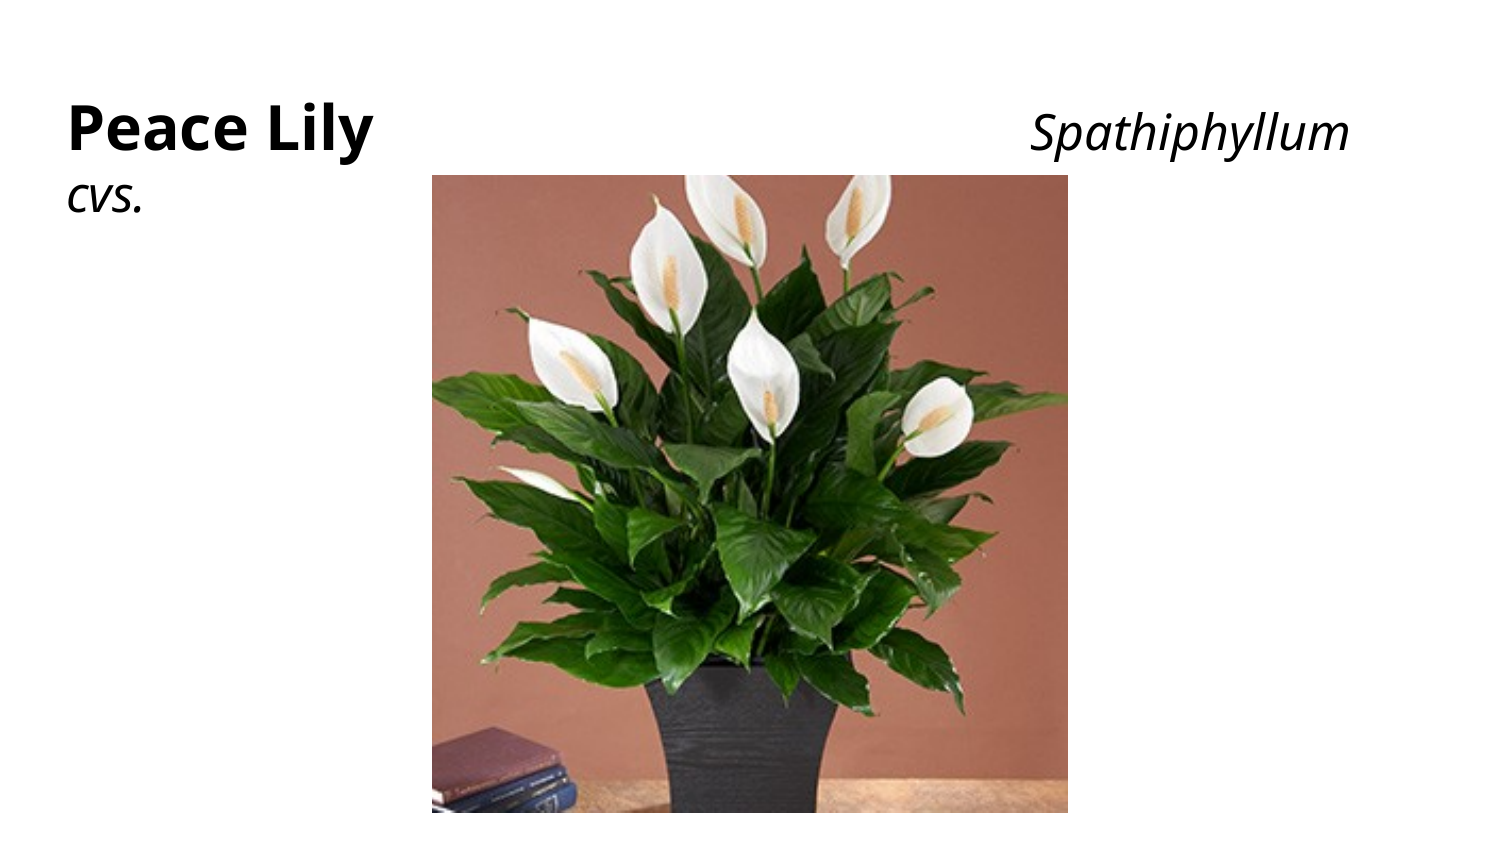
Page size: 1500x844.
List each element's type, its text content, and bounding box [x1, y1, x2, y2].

title Peace Lily Spathiphyllum cvs. [51, 72, 1449, 176]
picture [431, 175, 1068, 814]
